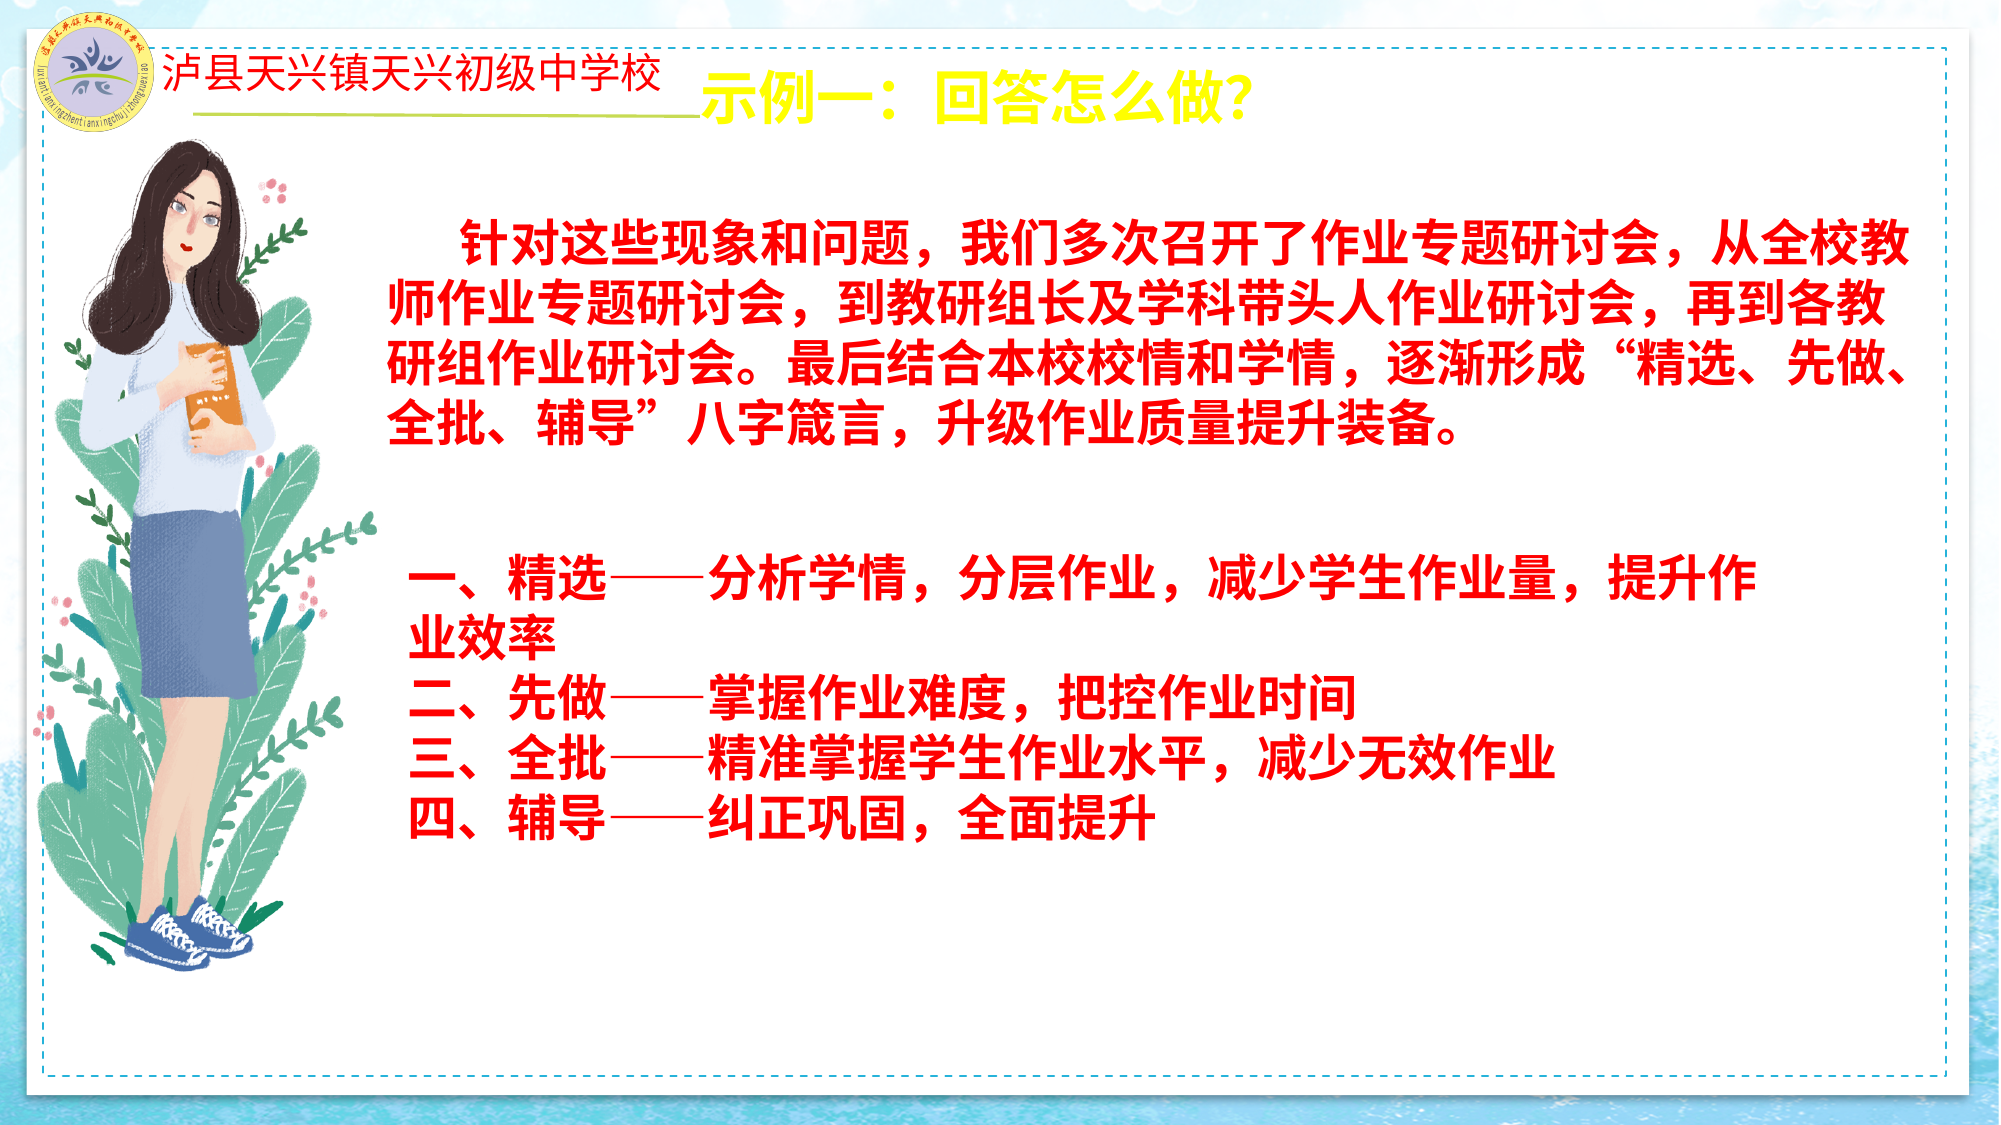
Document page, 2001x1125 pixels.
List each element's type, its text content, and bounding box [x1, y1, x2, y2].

text_box 示例一：回答怎么做？ [685, 53, 1572, 139]
text_box 针对这些现象和问题，我们多次召开了作业专题研讨会，从全校教师作业专题研讨会，到教研组长及学科带头人作业研讨会，再到各教研组作业研讨会。最后结合本校校情和学情，逐渐形成“精选、先做、全批、辅导”八字箴言，升级作业质量提升装备。 [443, 204, 1925, 460]
picture [0, 0, 1999, 1125]
text_box 一、精选——分析学情，分层作业，减少学生作业量，提升作业效率 二、先做——掌握作业难度，把控作业时间 三、全批——精准掌握学生作业水平，减少无效作业 四、辅导——纠正巩固，全面提升 [443, 538, 1778, 914]
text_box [27, 12, 700, 132]
